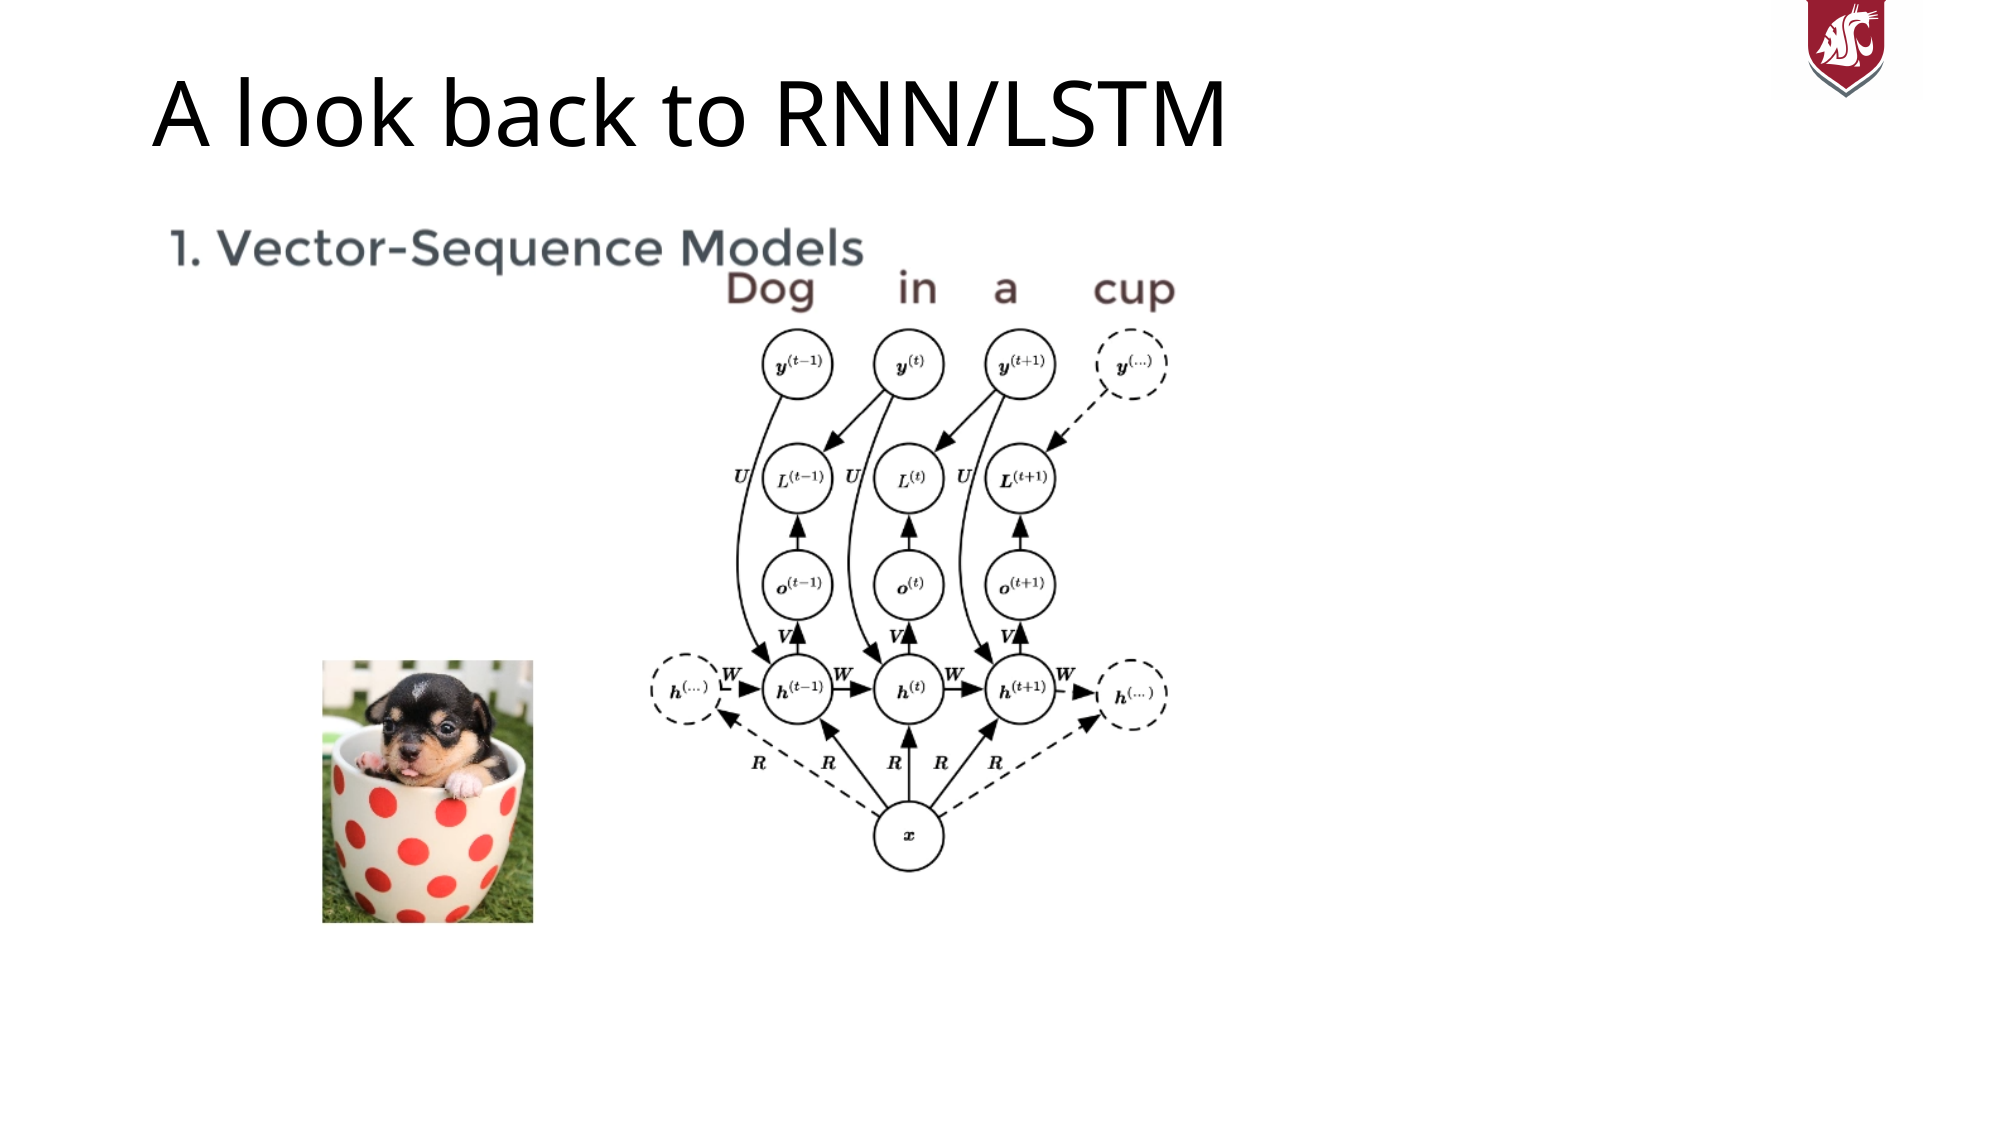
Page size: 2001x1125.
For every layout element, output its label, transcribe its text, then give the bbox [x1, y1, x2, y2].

picture [1771, 0, 1923, 100]
picture [137, 188, 1433, 937]
title A look back to RNN/LSTM [137, 59, 1863, 174]
